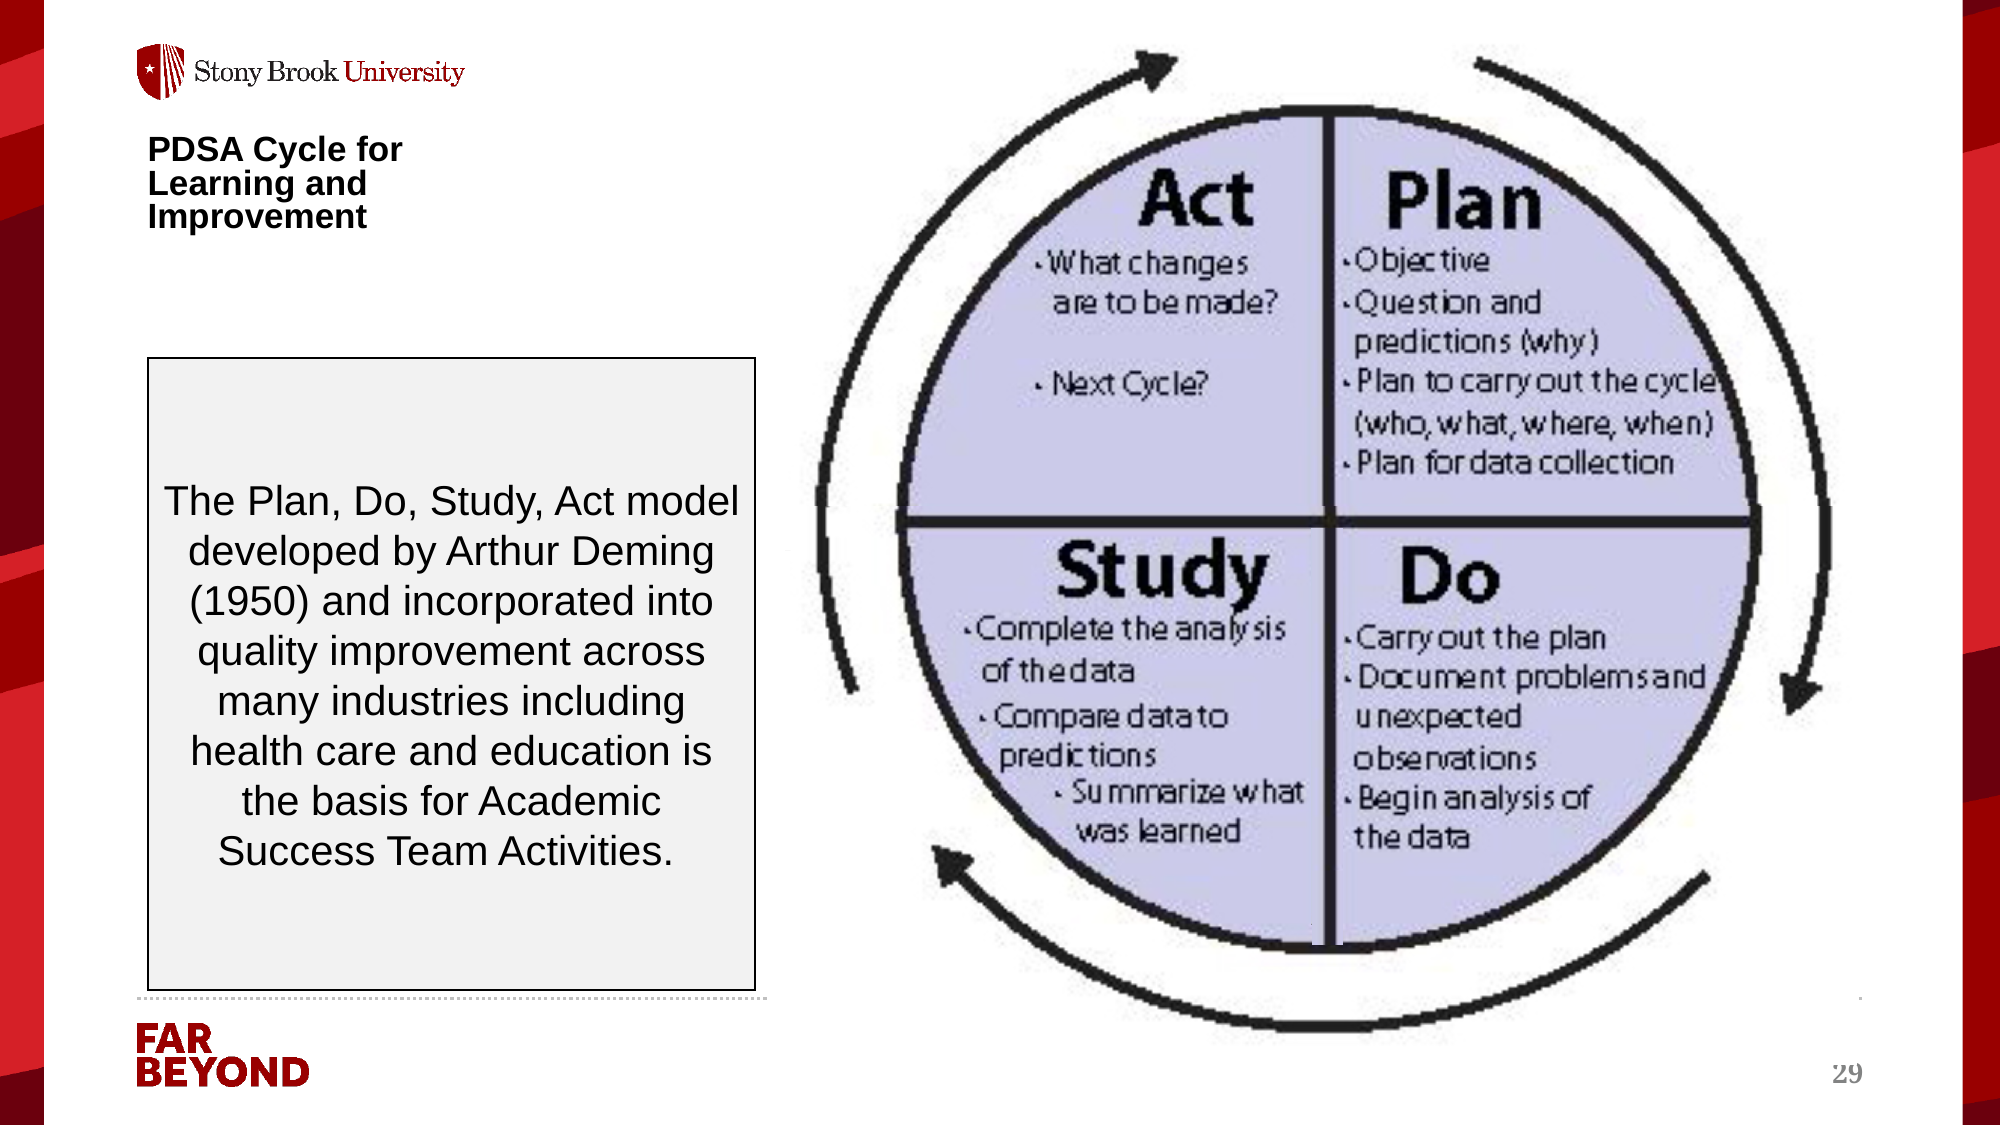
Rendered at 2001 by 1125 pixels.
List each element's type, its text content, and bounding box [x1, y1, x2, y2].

picture [1963, 0, 2000, 1125]
picture [137, 1023, 309, 1087]
title PDSA Cycle for Learning and Improvement [132, 127, 767, 244]
picture [767, 14, 1857, 1065]
picture [0, 0, 44, 1125]
picture [137, 44, 465, 100]
text_box The Plan, Do, Study, Act model developed by Arthur Deming (1950) and incorporated into quality improvement across many industries including health care and education is the basis for Academic Success Team Activities. [147, 357, 756, 991]
